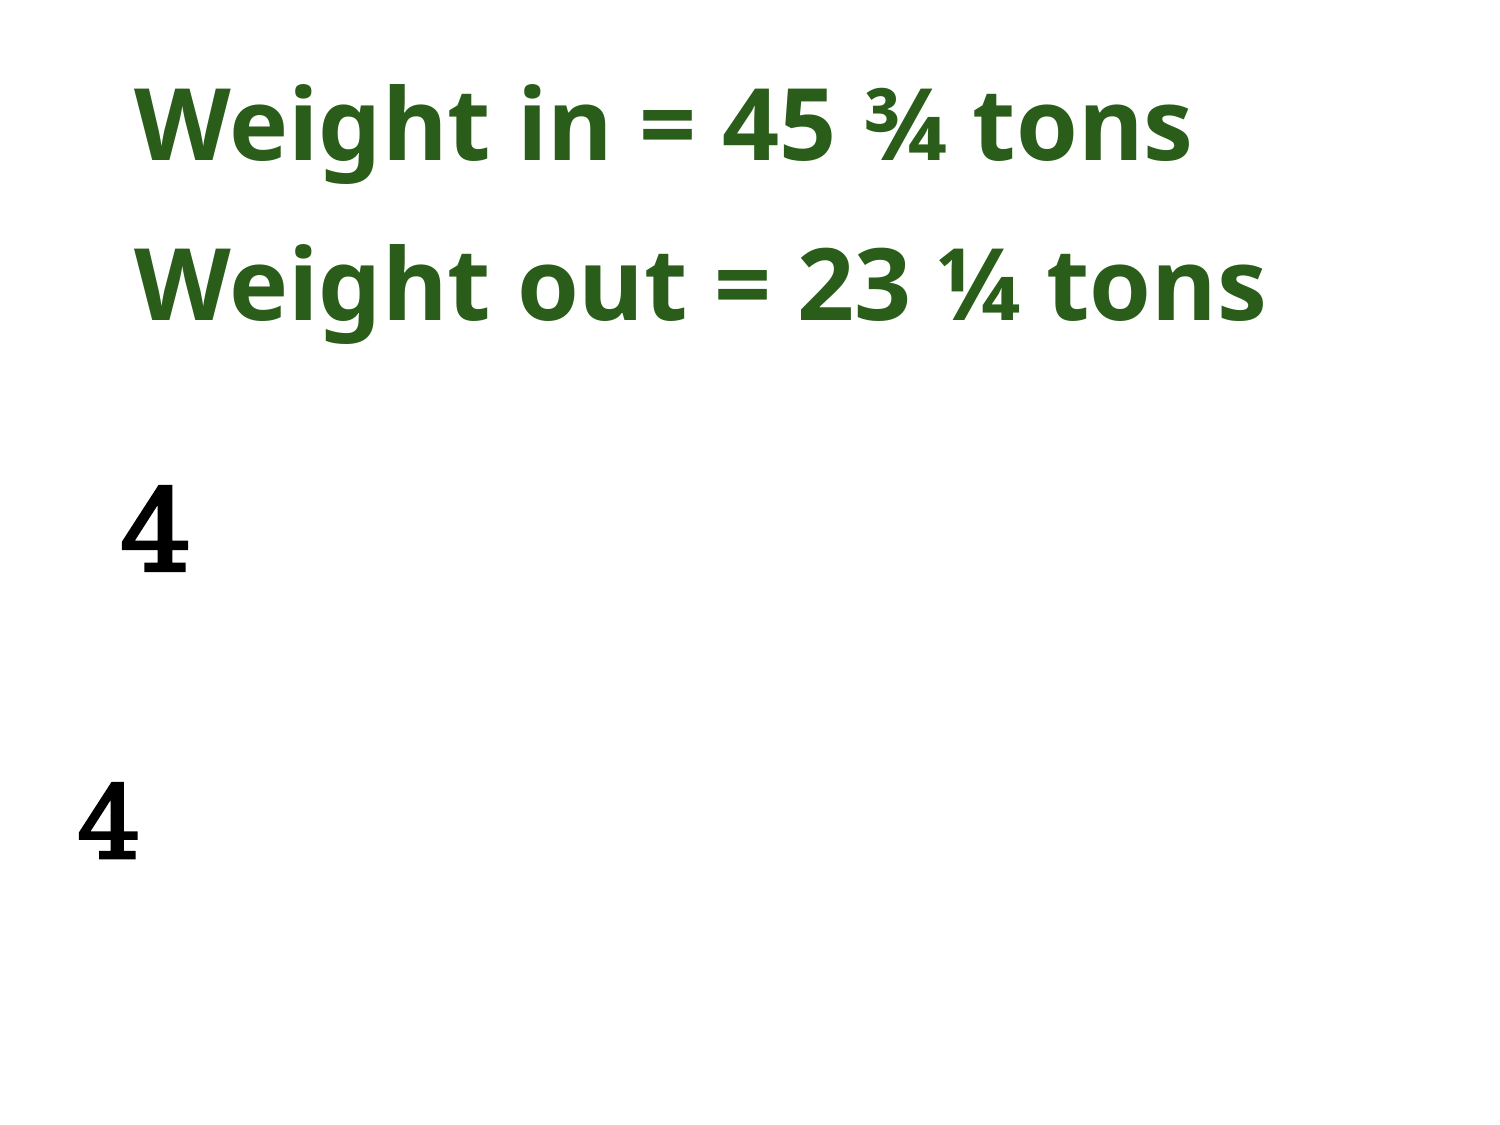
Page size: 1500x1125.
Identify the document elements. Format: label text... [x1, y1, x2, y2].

text_box Weight in = 45 ¾ tons [120, 66, 1283, 169]
text_box Weight out = 23 ¼ tons [120, 227, 1296, 355]
